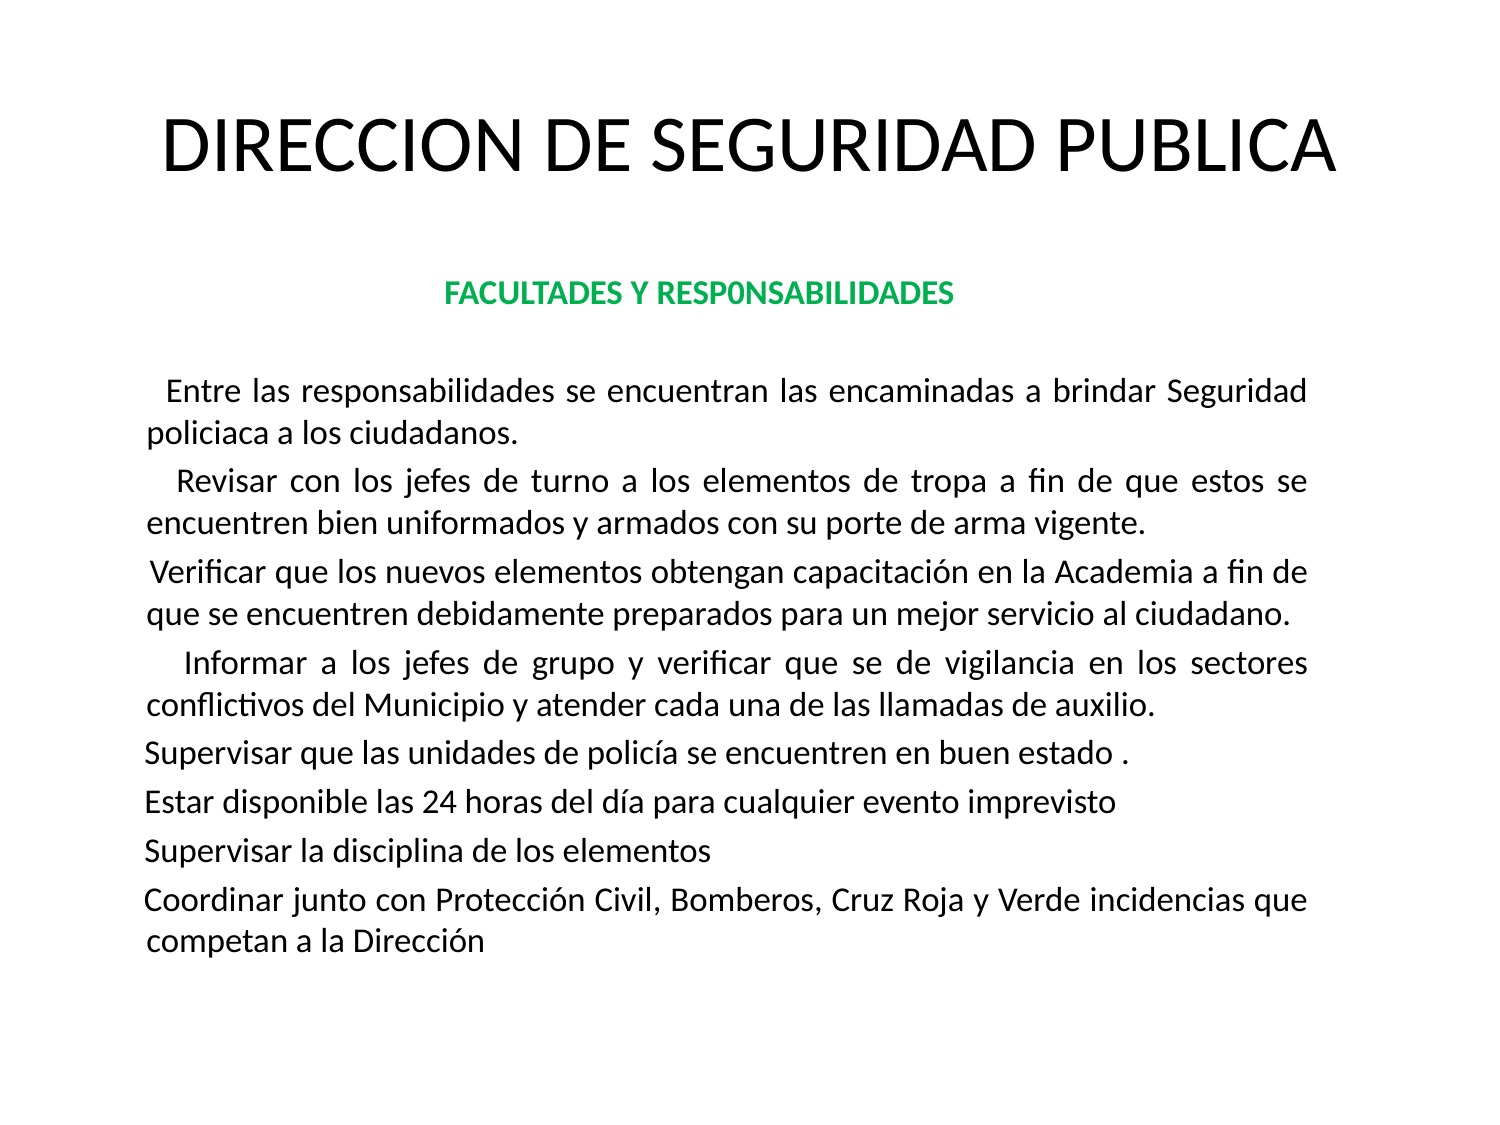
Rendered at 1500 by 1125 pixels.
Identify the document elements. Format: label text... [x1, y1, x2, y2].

list FACULTADES Y RESP0NSABILIDADES Entre las responsabilidades se encuentran las encaminadas a brindar Seguridad policiaca a los ciudadanos. Revisar con los jefes de turno a los elementos de tropa a fin de que estos se encuentren bien uniformados y armados con su porte de arma vigente. Verificar que los nuevos elementos obtengan capacitación en la Academia a fin de que se encuentren debidamente preparados para un mejor servicio al ciudadano. Informar a los jefes de grupo y verificar que se de vigilancia en los sectores conflictivos del Municipio y atender cada una de las llamadas de auxilio. Supervisar que las unidades de policía se encuentren en buen estado . Estar disponible las 24 horas del día para cualquier evento imprevisto Supervisar la disciplina de los elementos Coordinar junto con Protección Civil, Bomberos, Cruz Roja y Verde incidencias que competan a la Dirección [75, 262, 1325, 1005]
title DIRECCION DE SEGURIDAD PUBLICA [75, 45, 1425, 233]
